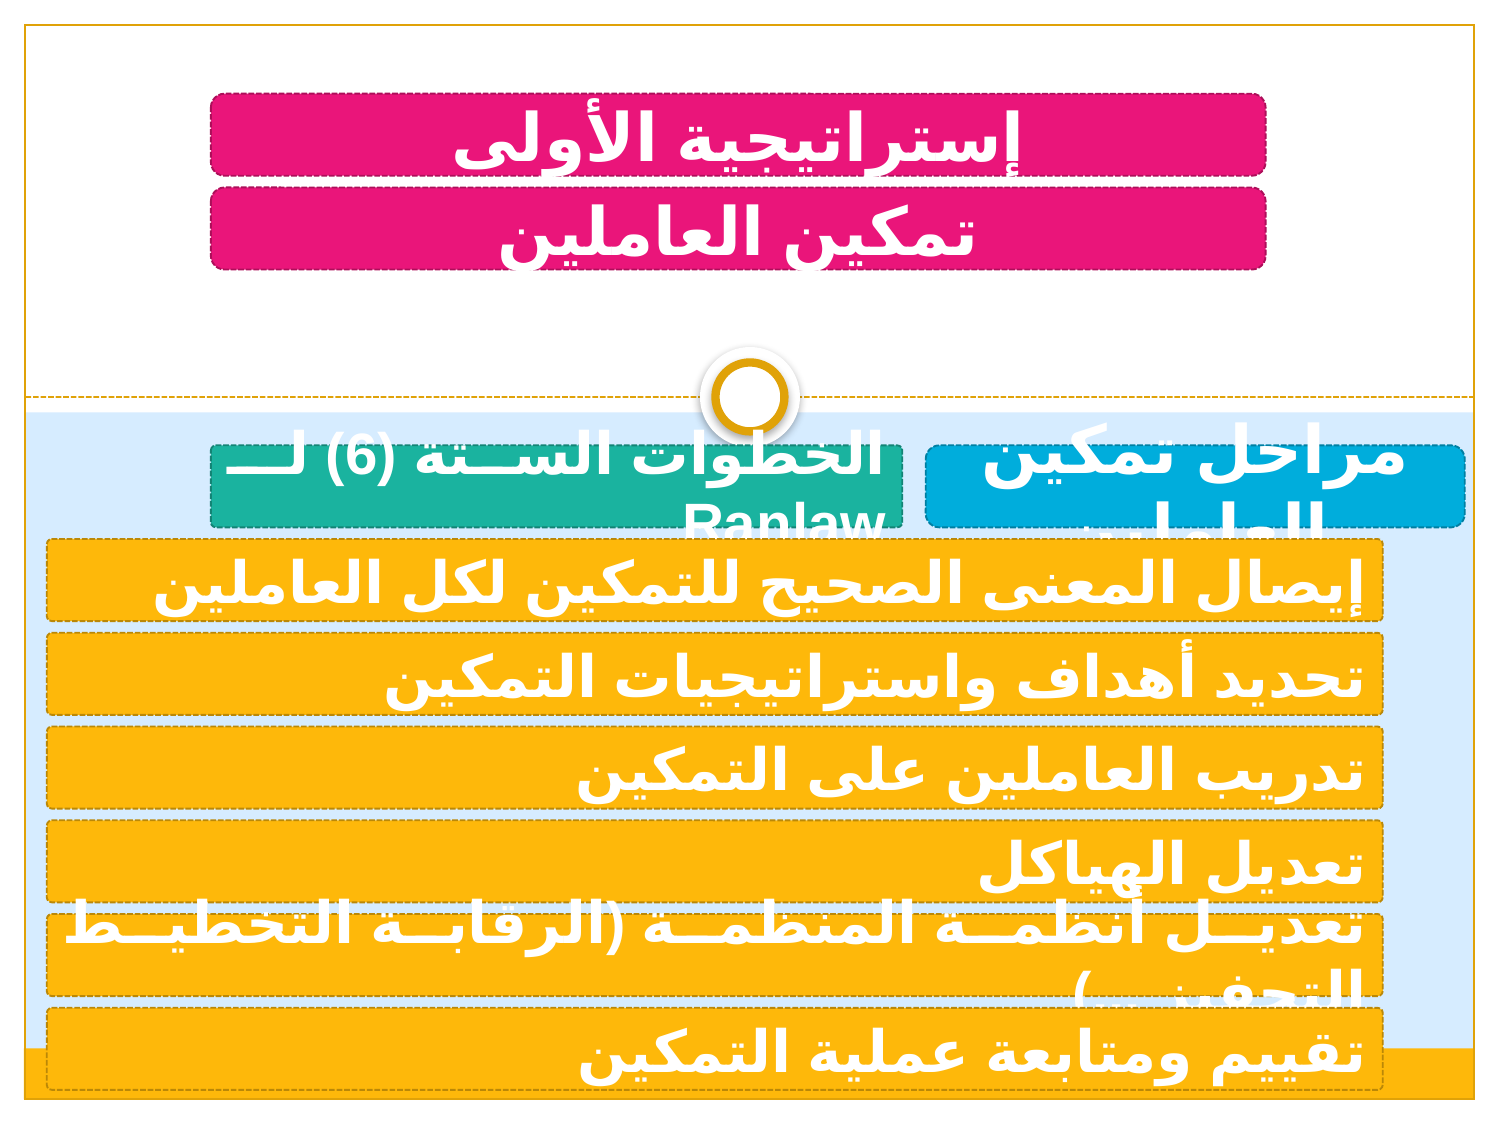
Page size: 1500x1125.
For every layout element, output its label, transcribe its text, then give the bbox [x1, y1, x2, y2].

text_box إيصال المعنى الصحيح للتمكين لكل العاملين [45, 538, 1384, 623]
text_box تحديد أهداف واستراتيجيات التمكين [45, 631, 1384, 716]
text_box تقييم ومتابعة عملية التمكين [45, 1006, 1384, 1091]
text_box تدريب العاملين على التمكين [45, 725, 1384, 810]
text_box مراحل تمكين العاملين [924, 444, 1466, 529]
text_box إستراتيجية الأولى [209, 92, 1267, 177]
text_box تمكين العاملين [209, 186, 1267, 271]
text_box الخطوات الستة (6) لـ Ranlaw [209, 444, 904, 529]
text_box تعديل الهياكل [45, 819, 1384, 904]
text_box تعديل أنظمة المنظمة (الرقابة التخطيط التحفيز ...) [45, 913, 1384, 998]
